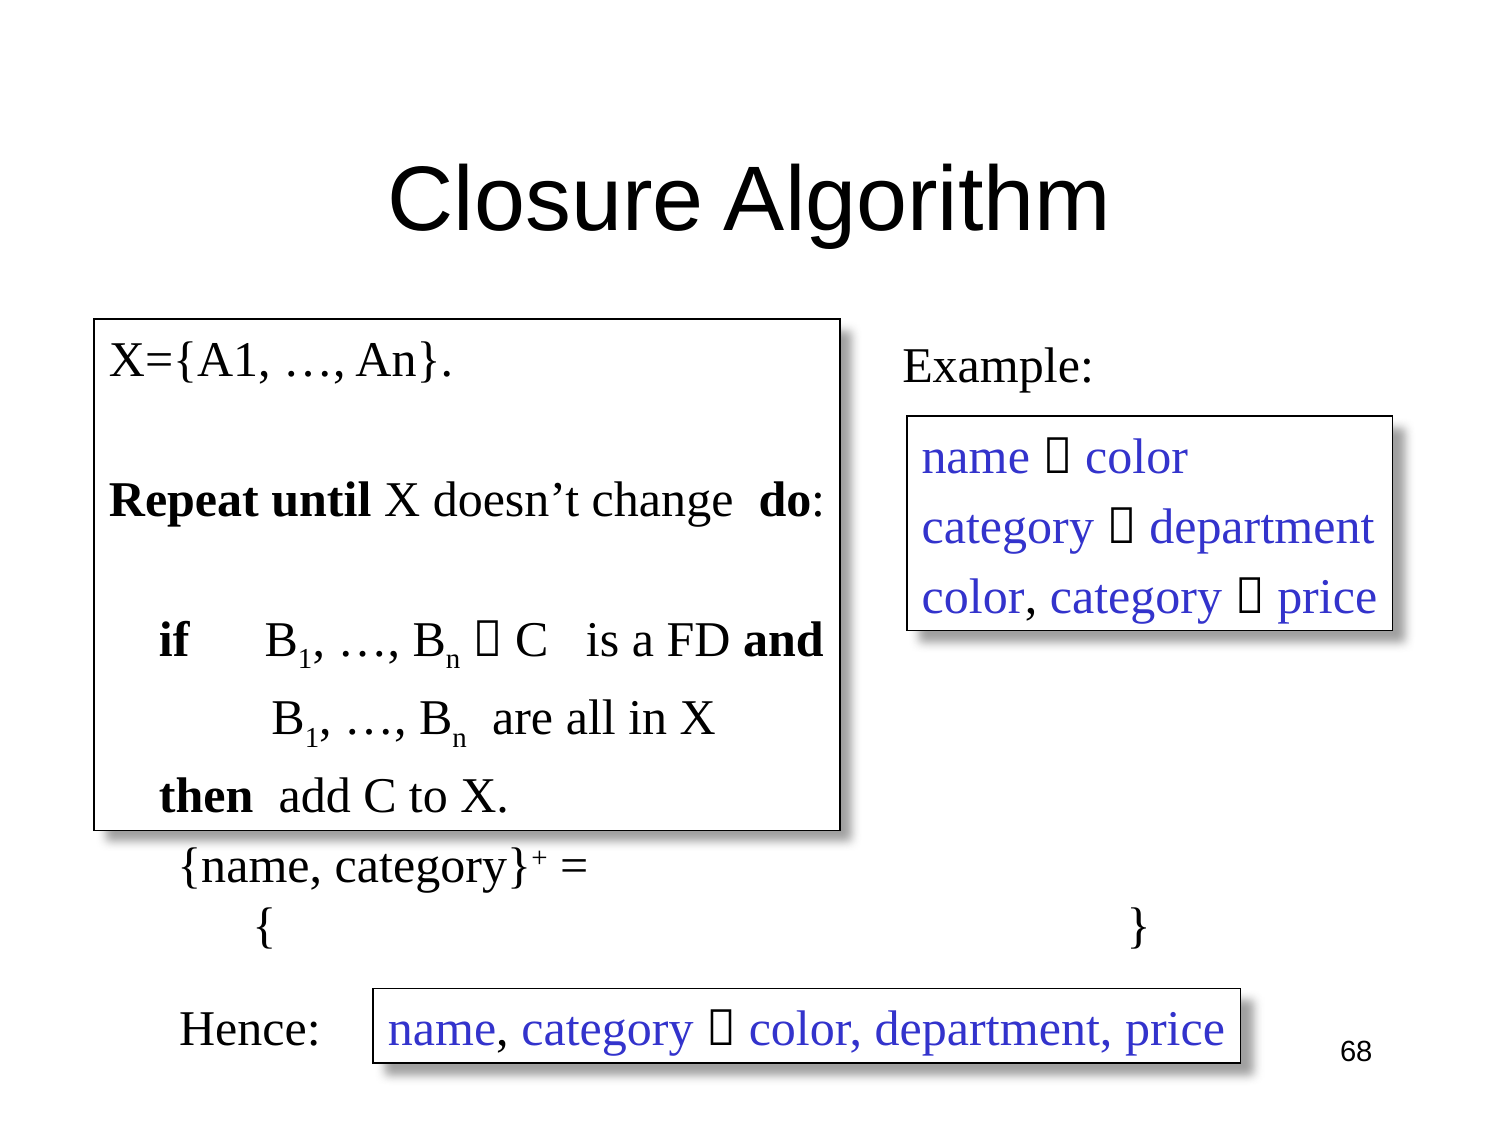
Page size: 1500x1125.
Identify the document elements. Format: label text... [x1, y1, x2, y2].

slide_number 68 [1074, 1024, 1388, 1101]
text_box {name, category}+ = { } [162, 824, 1175, 960]
text_box Example: [887, 324, 1110, 400]
title Closure Algorithm [112, 99, 1388, 288]
text_box X={A1, …, An}. Repeat until X doesn’t change do: if B1, …, Bn  C is a FD and B1, …, Bn are all in X then add C to X. [94, 319, 841, 831]
text_box Hence: [164, 988, 349, 1064]
text_box name  color category  department color, category  price [908, 415, 1392, 631]
text_box name, category  color, department, price [373, 988, 1241, 1064]
